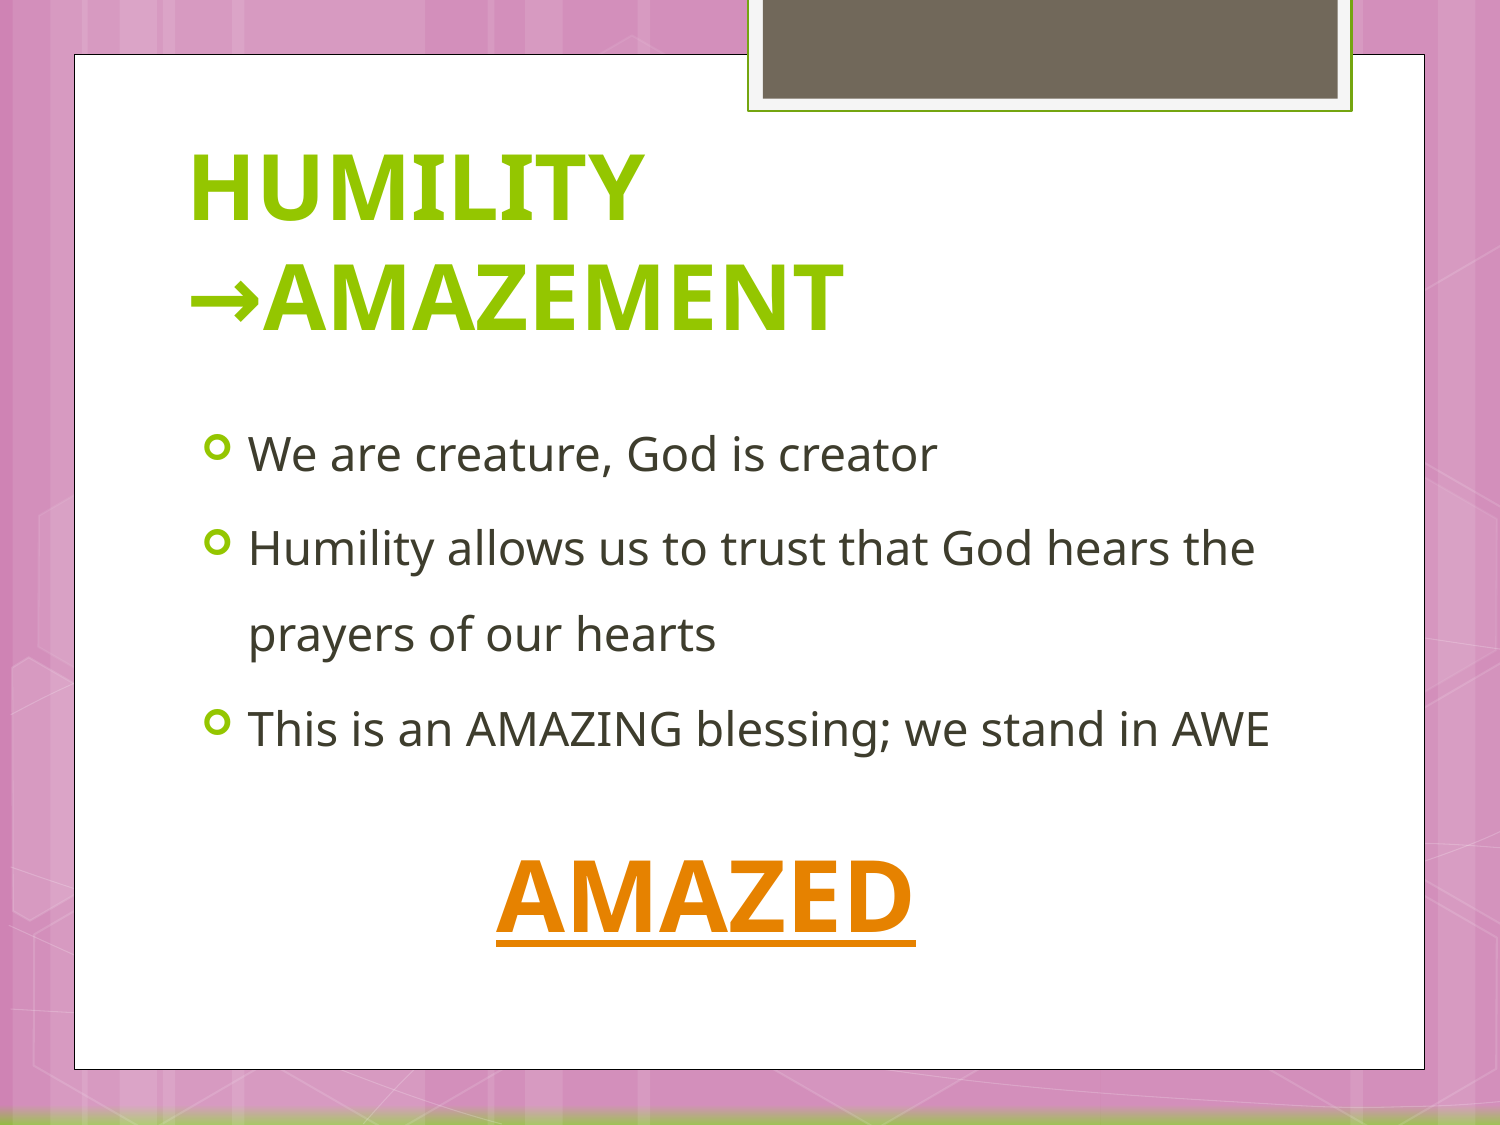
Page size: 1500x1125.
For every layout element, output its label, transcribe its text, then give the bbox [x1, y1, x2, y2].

title HUMILITY →AMAZEMENT [170, 168, 1324, 357]
list We are creature, God is creator Humility allows us to trust that God hears the prayers of our hearts This is an AMAZING blessing; we stand in AWE [174, 387, 1288, 832]
text_box AMAZED [399, 825, 1013, 1021]
